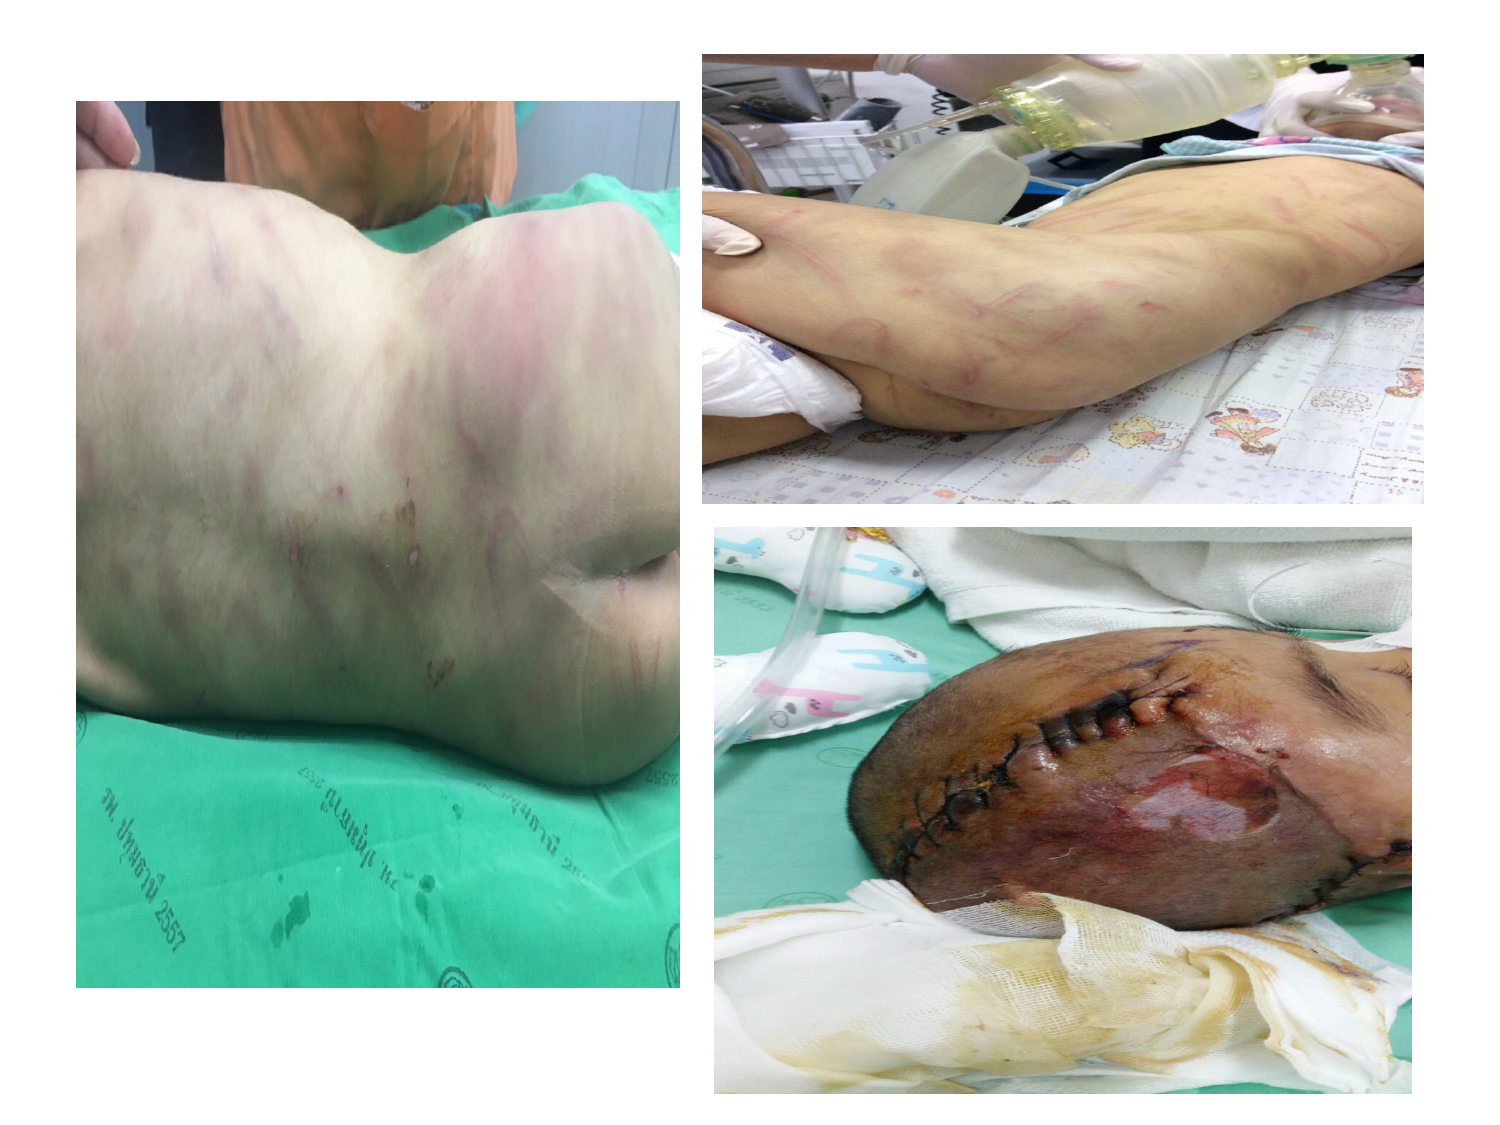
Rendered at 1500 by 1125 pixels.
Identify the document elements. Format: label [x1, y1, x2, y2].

picture [76, 101, 680, 988]
picture [714, 526, 1412, 1095]
picture [702, 54, 1424, 504]
